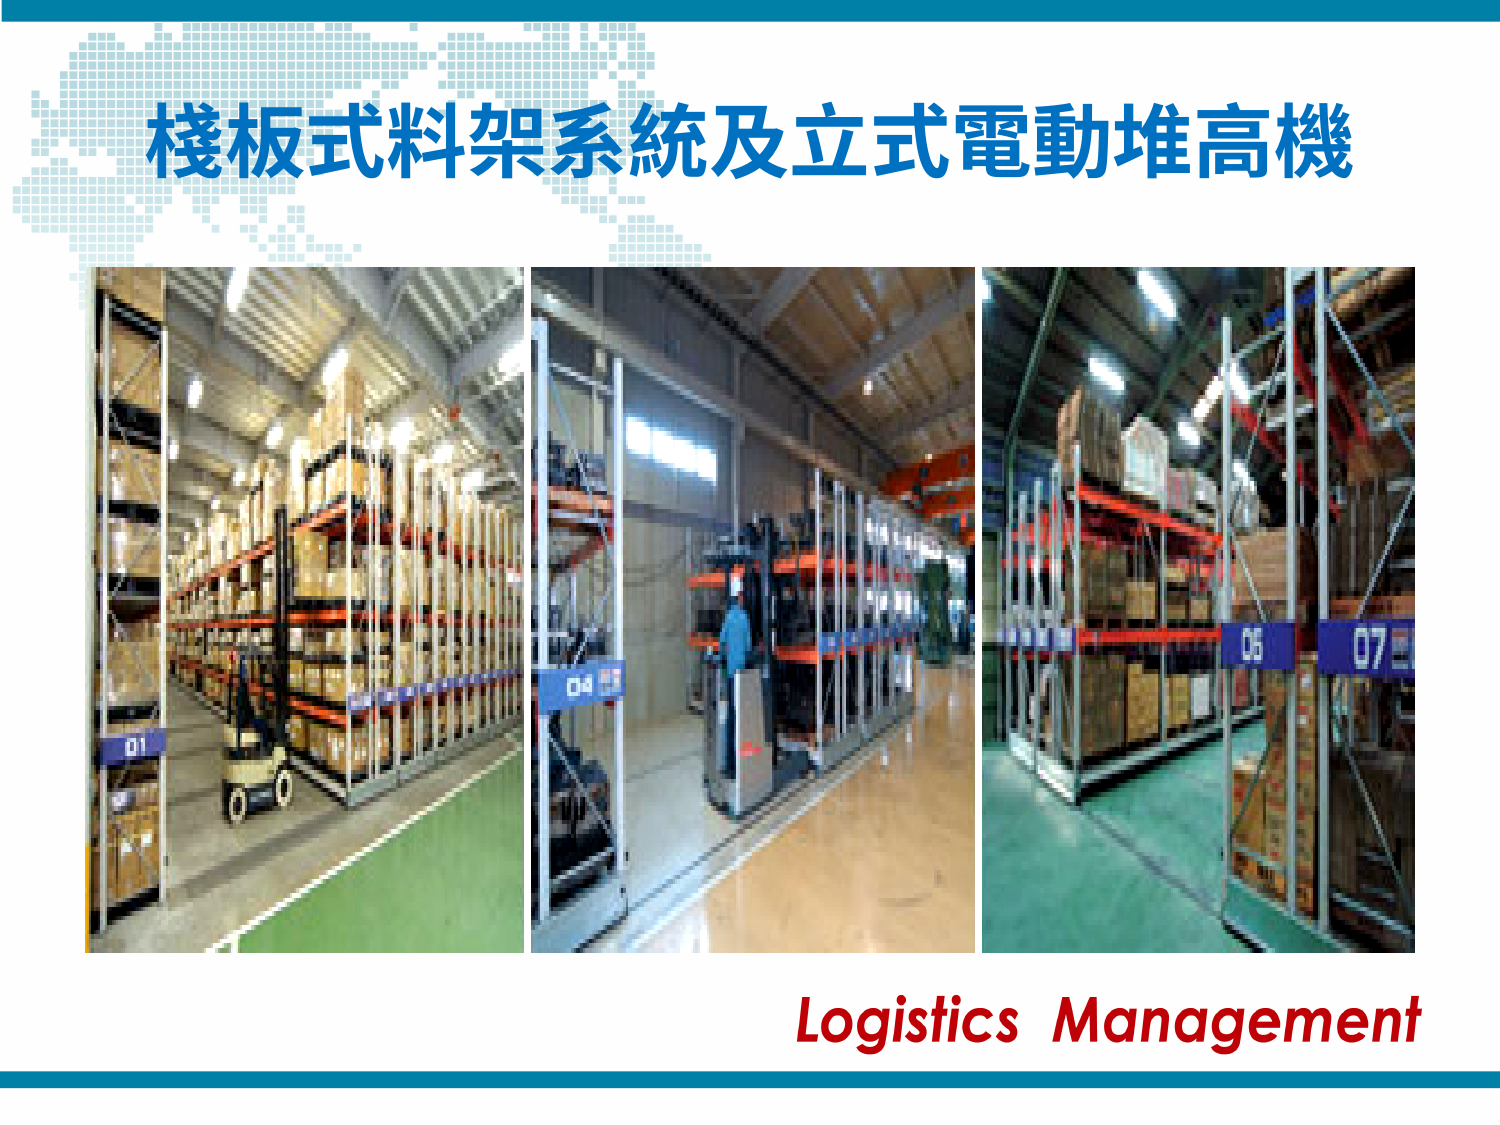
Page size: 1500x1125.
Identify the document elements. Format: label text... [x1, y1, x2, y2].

picture [0, 1089, 1500, 1125]
picture [0, 0, 1500, 1071]
title 棧板式料架系統及立式電動堆高機 [74, 44, 1426, 233]
